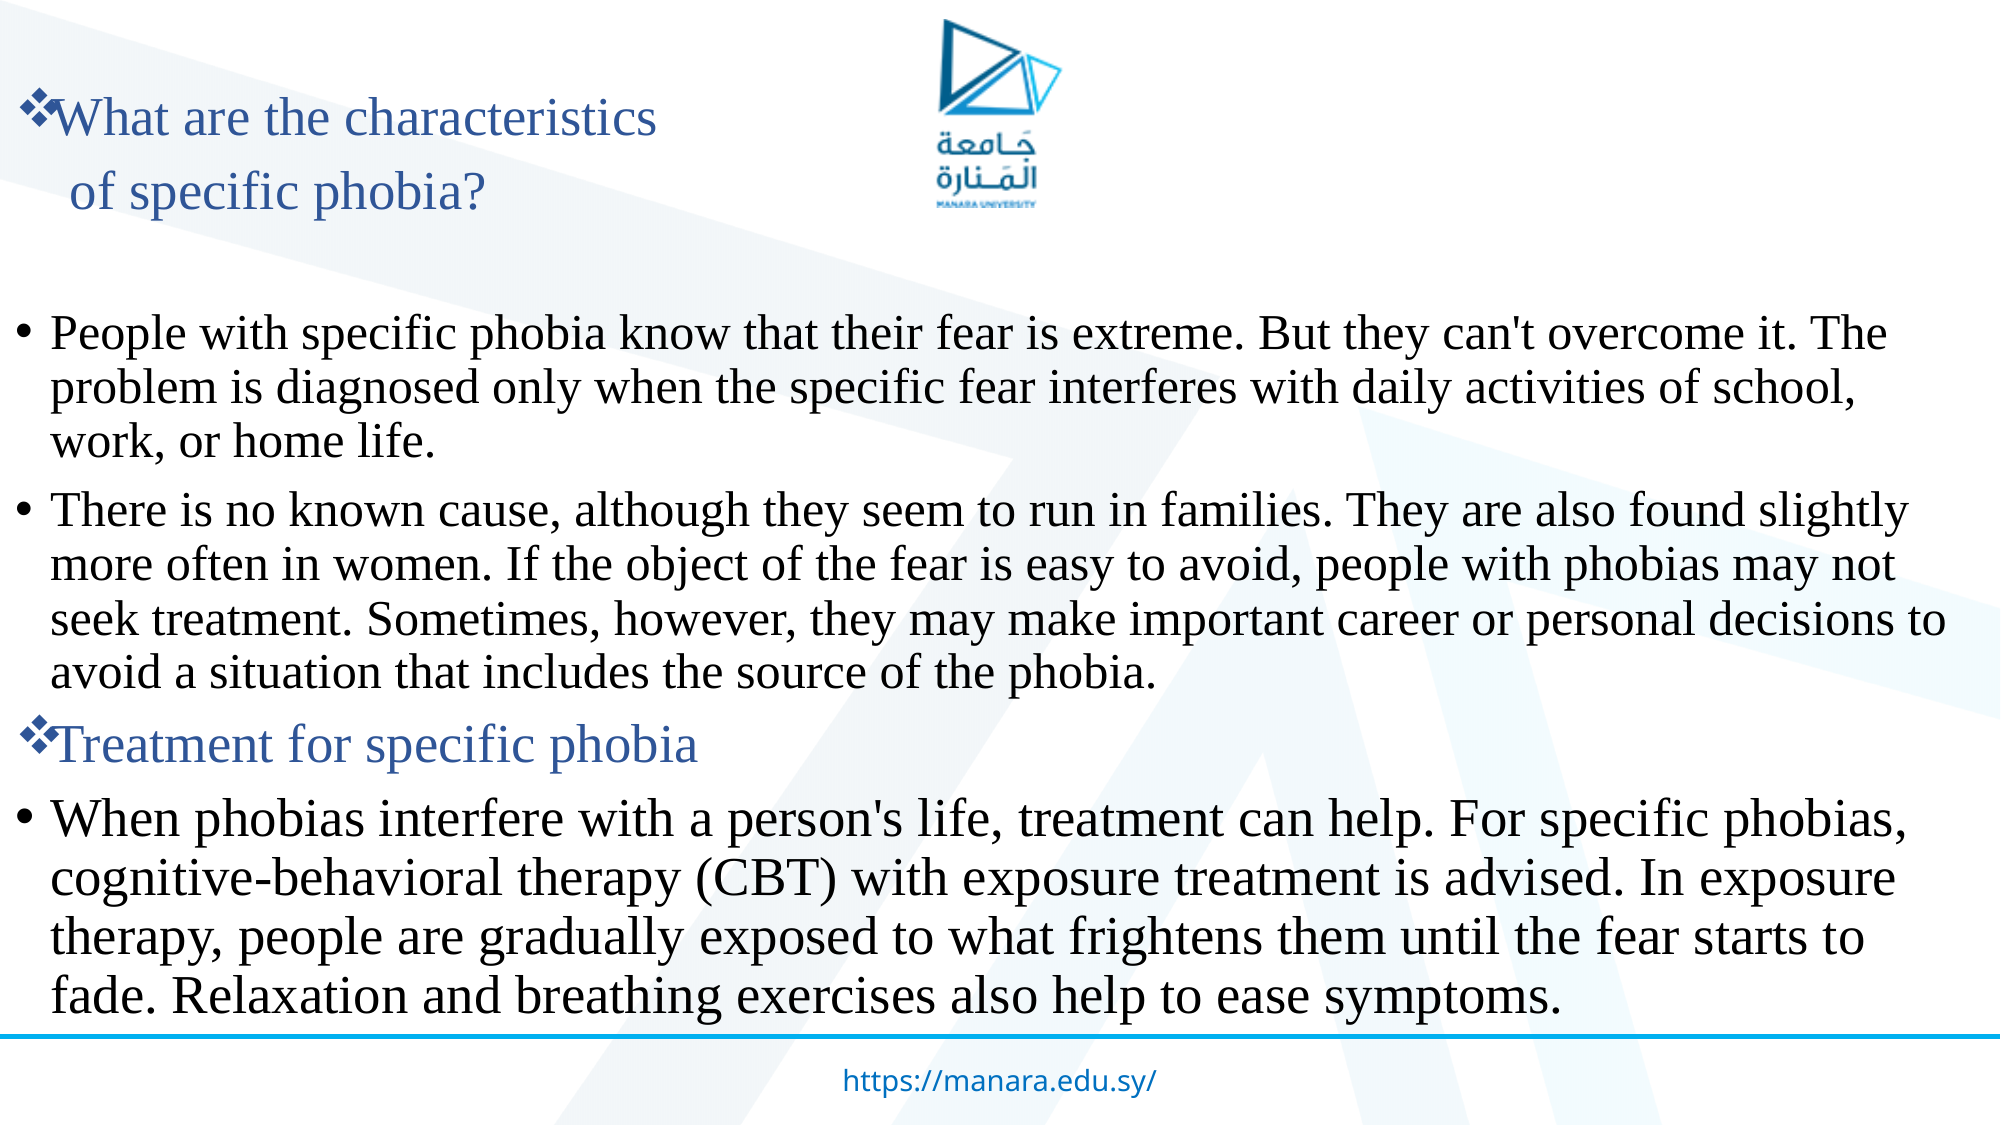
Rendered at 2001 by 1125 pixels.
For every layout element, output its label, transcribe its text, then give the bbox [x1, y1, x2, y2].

list What are the characteristics of specific phobia? People with specific phobia know that their fear is extreme. But they can't overcome it. The problem is diagnosed only when the specific fear interferes with daily activities of school, work, or home life. There is no known cause, although they seem to run in families. They are also found slightly more often in women. If the object of the fear is easy to avoid, people with phobias may not seek treatment. Sometimes, however, they may make important career or personal decisions to avoid a situation that includes the source of the phobia. Treatment for specific phobia When phobias interfere with a person's life, treatment can help. For specific phobias, cognitive-behavioral therapy (CBT) with exposure treatment is advised. In exposure therapy, people are gradually exposed to what frightens them until the fear starts to fade. Relaxation and breathing exercises also help to ease symptoms. [0, 0, 2000, 1036]
picture [0, 1040, 2001, 1125]
text_box https://manara.edu.sy/ [823, 1054, 1177, 1105]
picture [933, 19, 1067, 208]
